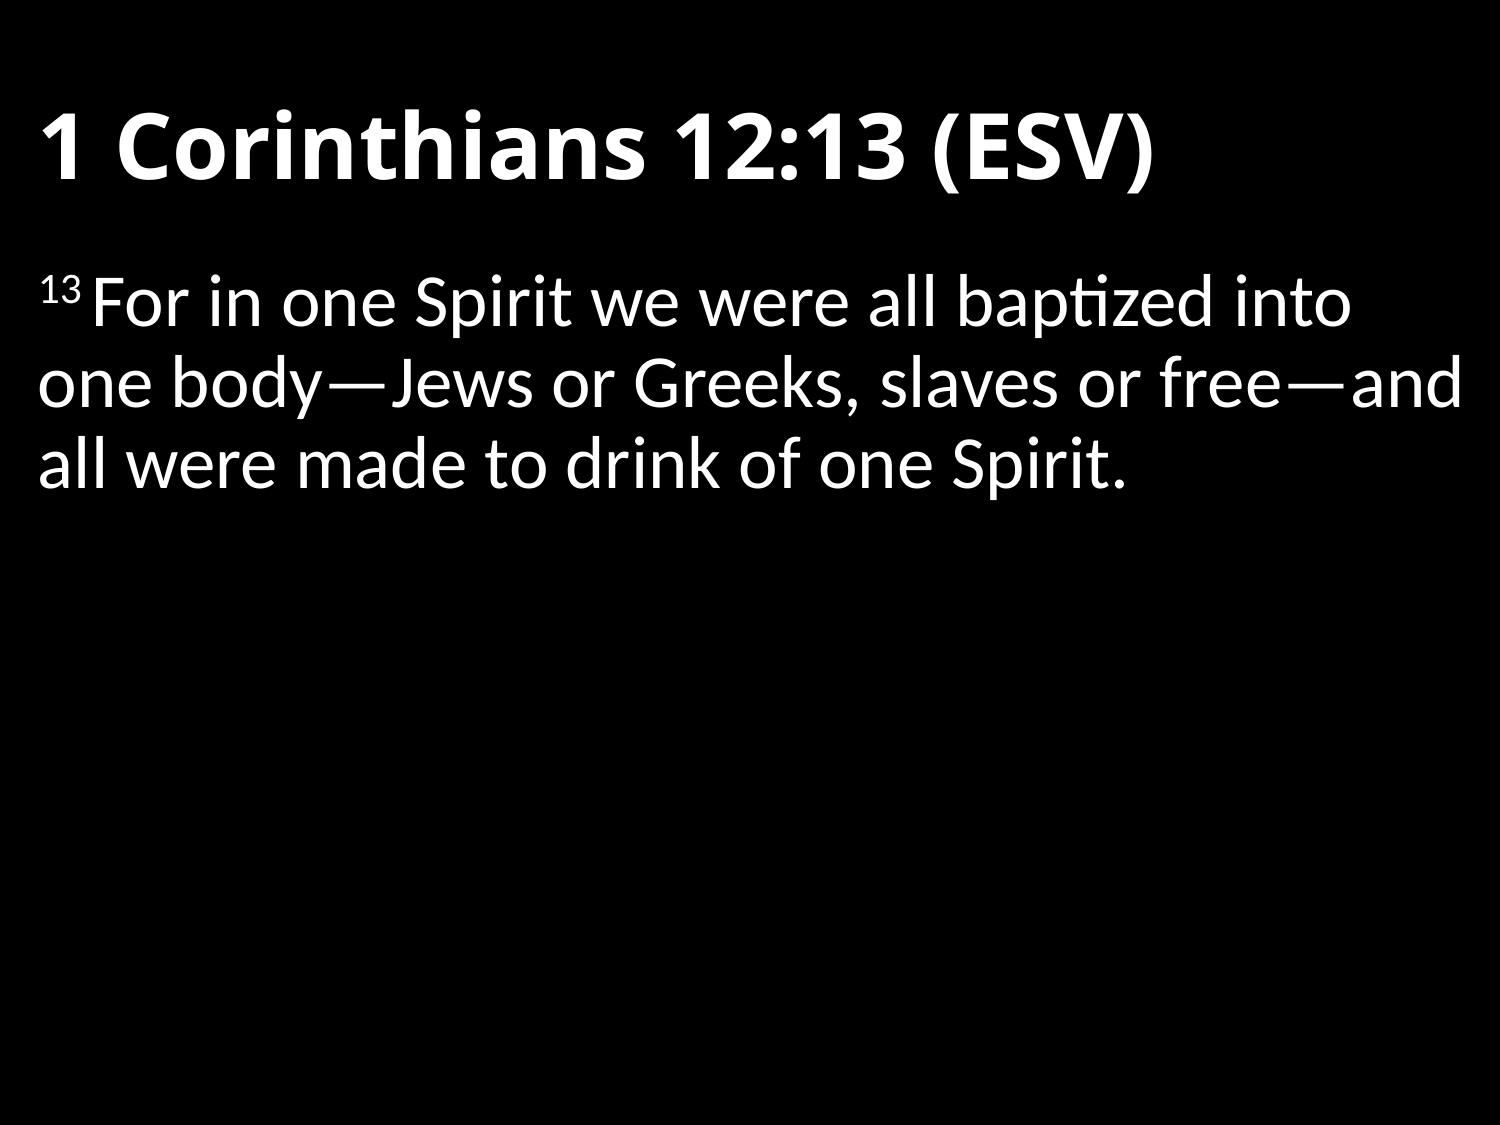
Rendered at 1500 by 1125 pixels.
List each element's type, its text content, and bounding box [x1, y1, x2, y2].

list 13 For in one Spirit we were all baptized into one body—Jews or Greeks, slaves or free—and all were made to drink of one Spirit. [22, 254, 1486, 1098]
title 1 Corinthians 12:13 (ESV) [22, 0, 1500, 300]
